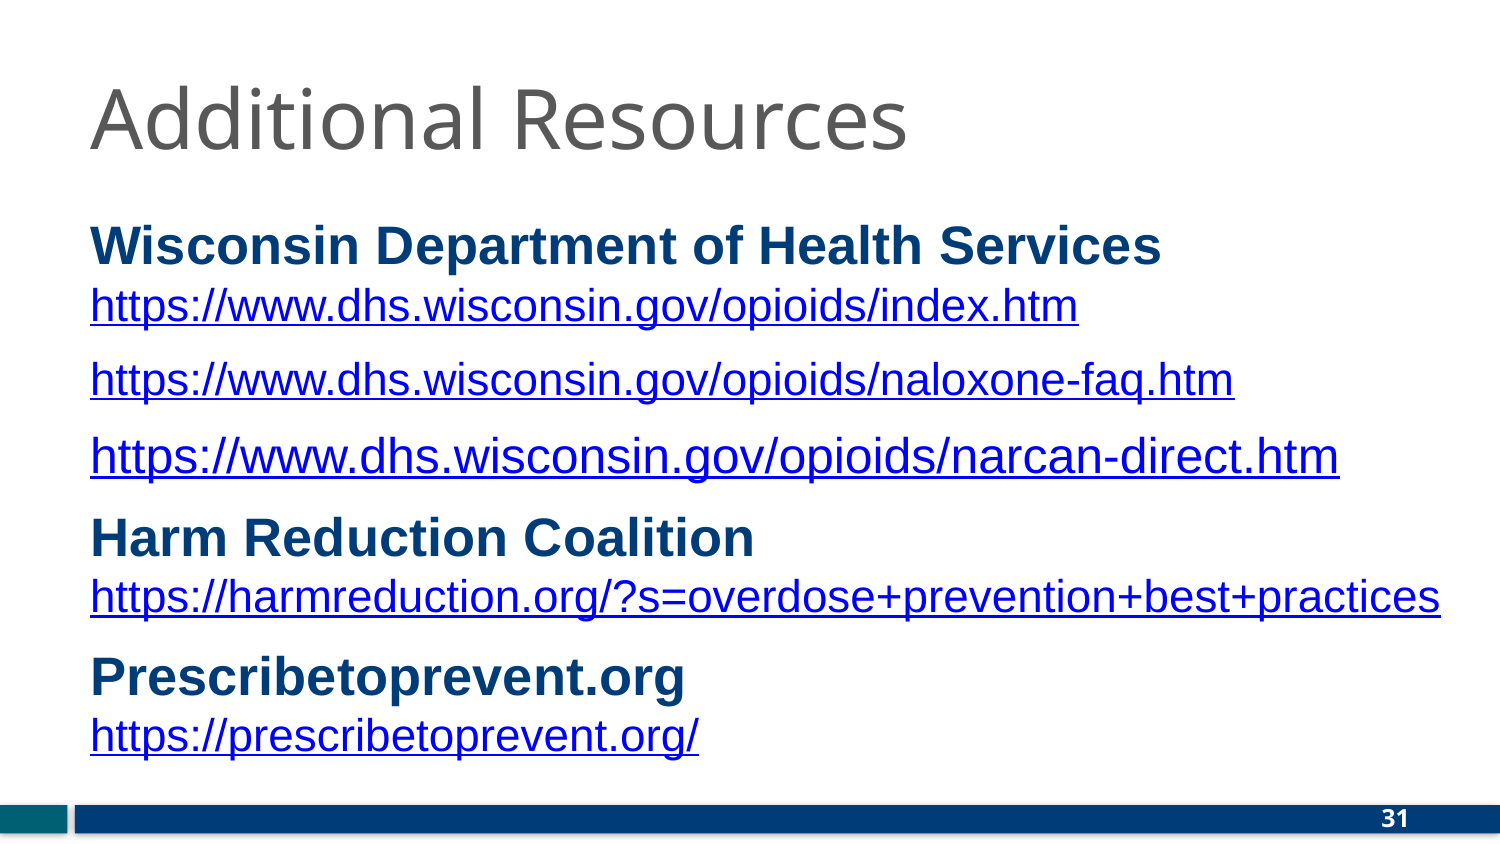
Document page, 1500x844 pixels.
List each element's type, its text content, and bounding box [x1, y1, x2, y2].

list Wisconsin Department of Health Services https://www.dhs.wisconsin.gov/opioids/index.htm https://www.dhs.wisconsin.gov/opioids/naloxone-faq.htm https://www.dhs.wisconsin.gov/opioids/narcan-direct.htm Harm Reduction Coalition https://harmreduction.org/?s=overdose+prevention+best+practices Prescribetoprevent.org https://prescribetoprevent.org/ [75, 203, 1475, 774]
title Additional Resources [75, 22, 1425, 203]
